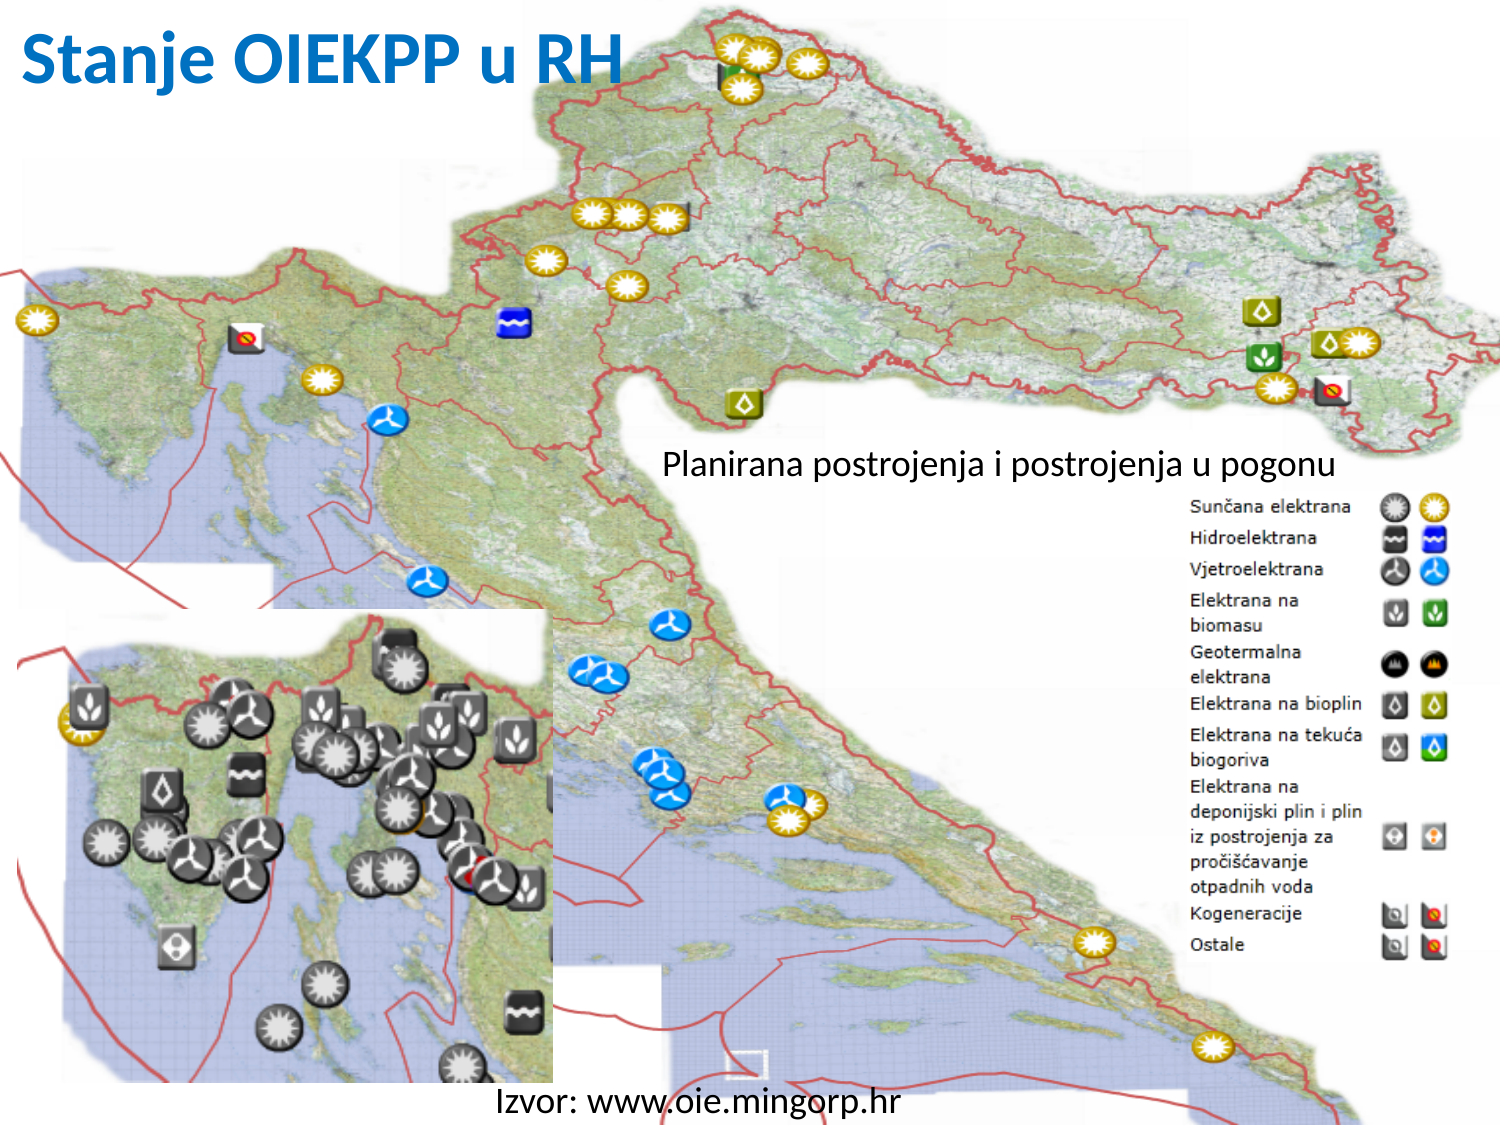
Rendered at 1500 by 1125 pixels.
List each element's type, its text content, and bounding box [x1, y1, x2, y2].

text_box Planirana postrojenja i postrojenja u pogonu [647, 431, 1353, 492]
picture [0, 0, 1500, 1125]
title Stanje OIEKPP u RH [6, 0, 892, 148]
text_box Izvor: www.oie.mingorp.hr [480, 1068, 918, 1125]
